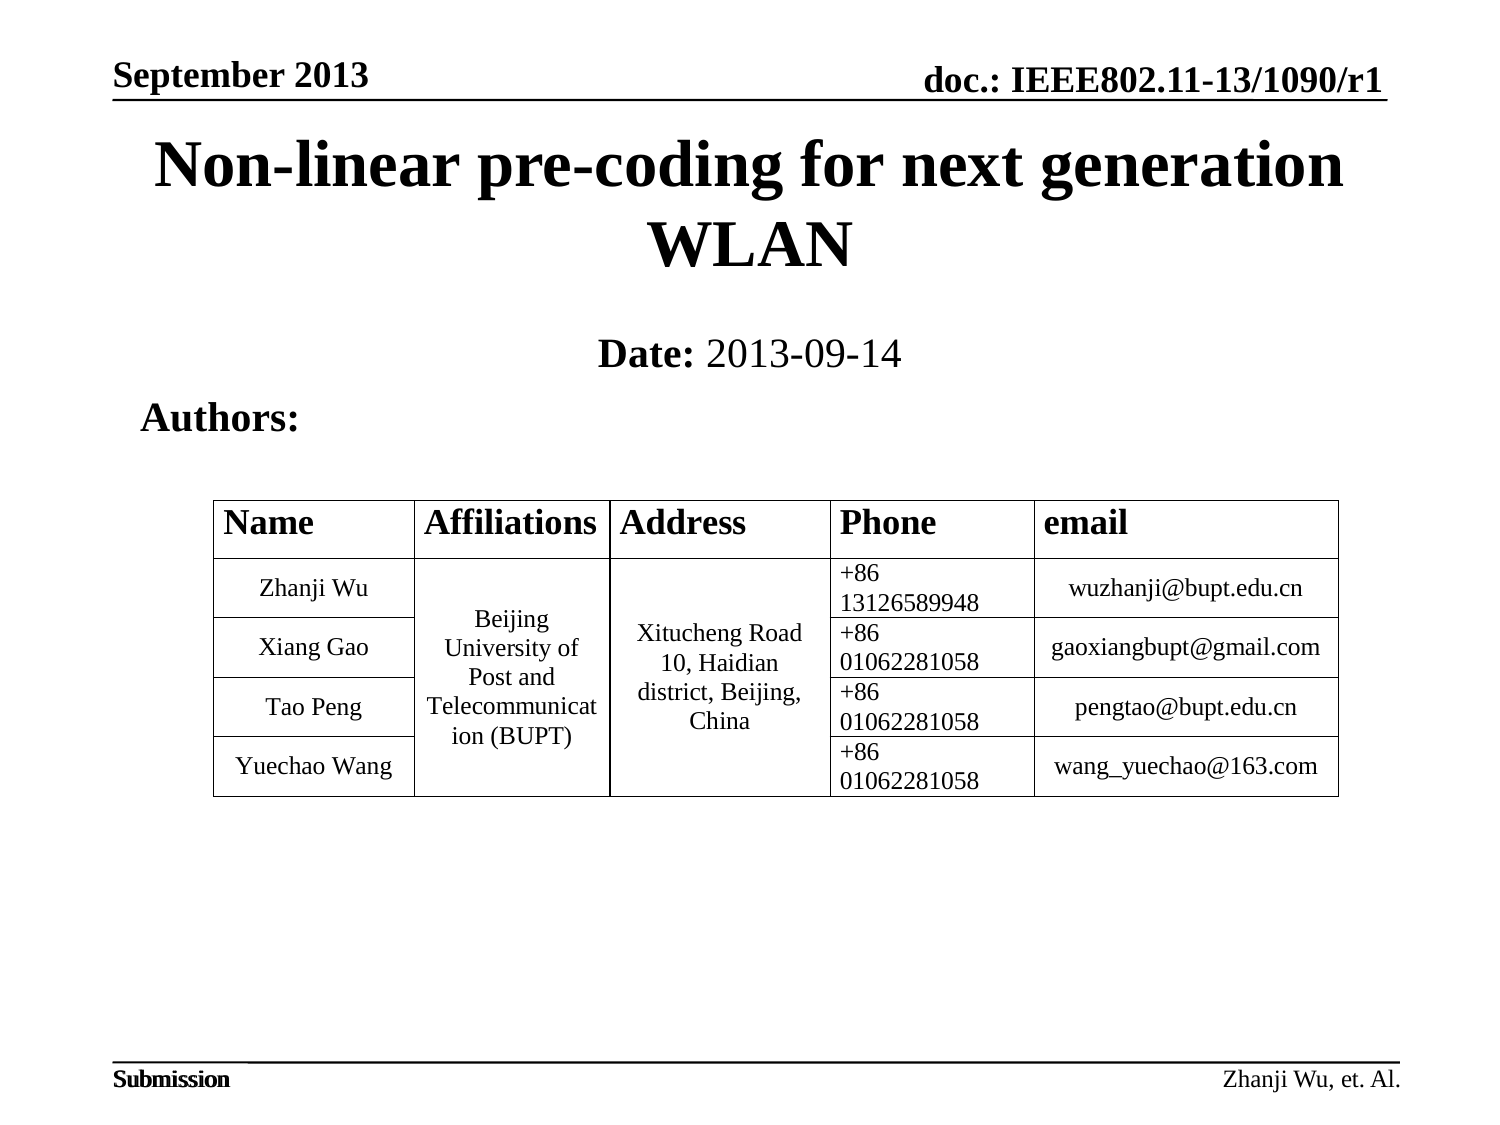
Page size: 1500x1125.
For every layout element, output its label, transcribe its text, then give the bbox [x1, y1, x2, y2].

text_box Date: 2013-09-14 [112, 318, 1388, 382]
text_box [199, 499, 1430, 1125]
text_box Authors: [124, 381, 363, 445]
title Non-linear pre-coding for next generation WLAN [112, 112, 1388, 288]
